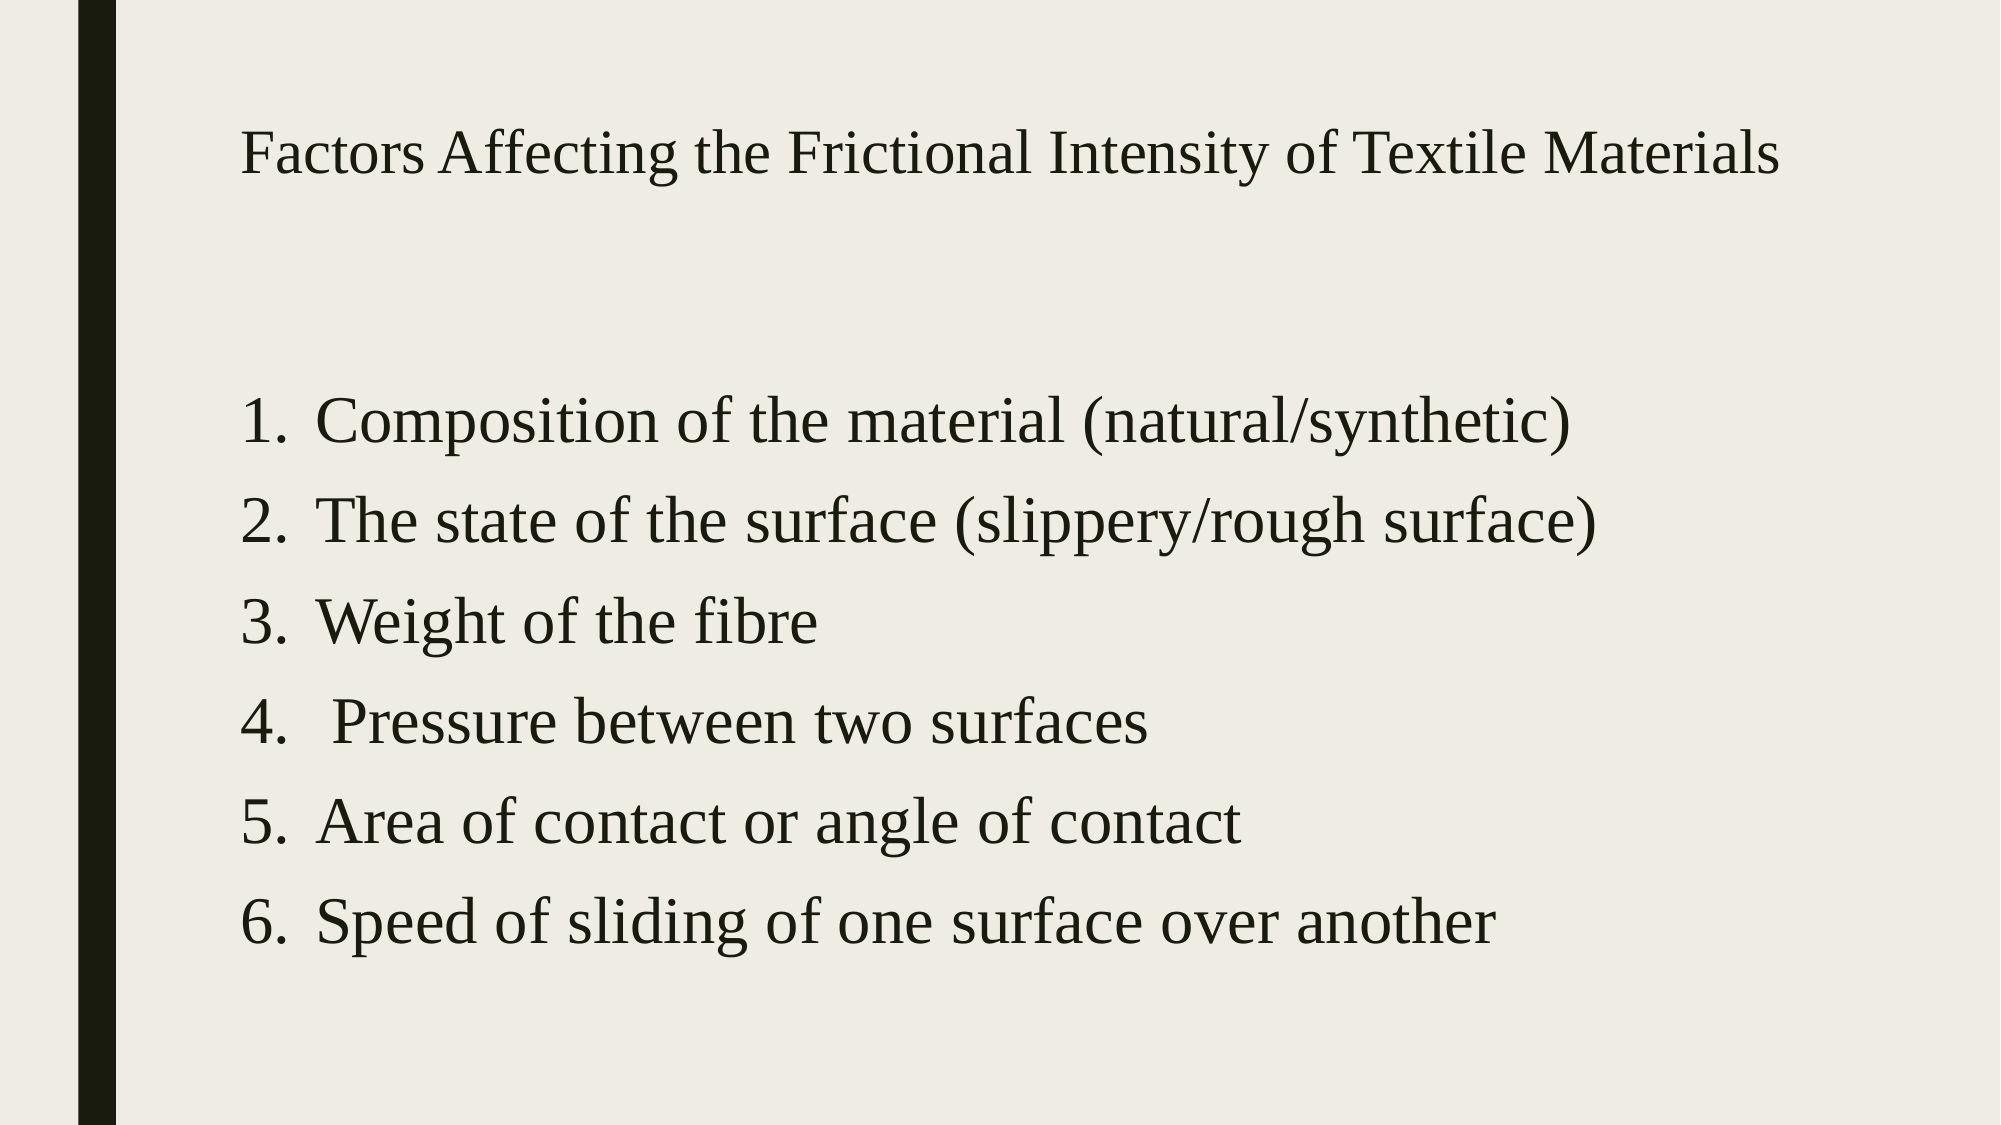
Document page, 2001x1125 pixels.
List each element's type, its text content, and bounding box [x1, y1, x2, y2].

list Composition of the material (natural/synthetic) The state of the surface (slippery/rough surface) Weight of the fibre Pressure between two surfaces Area of contact or angle of contact Speed of sliding of one surface over another [225, 375, 1800, 1095]
title Factors Affecting the Frictional Intensity of Textile Materials [225, 112, 1800, 357]
